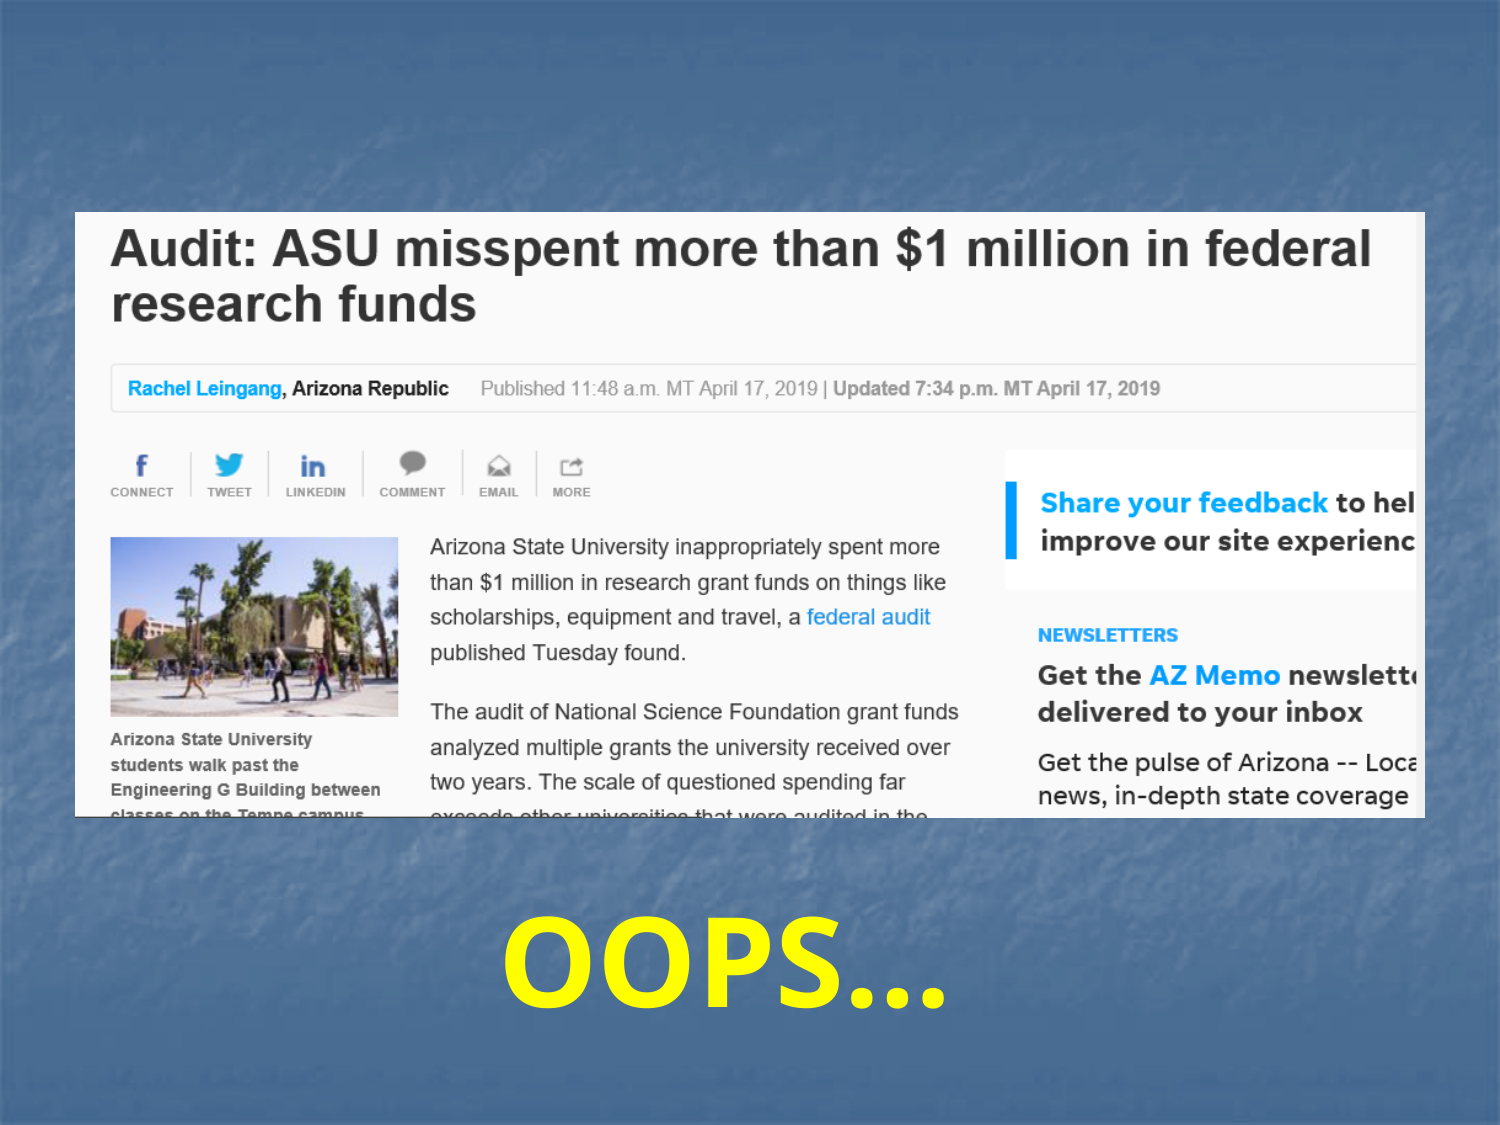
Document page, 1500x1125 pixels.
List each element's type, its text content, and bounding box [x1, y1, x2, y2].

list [74, 212, 1426, 818]
text_box OOPS… [300, 874, 1150, 1040]
